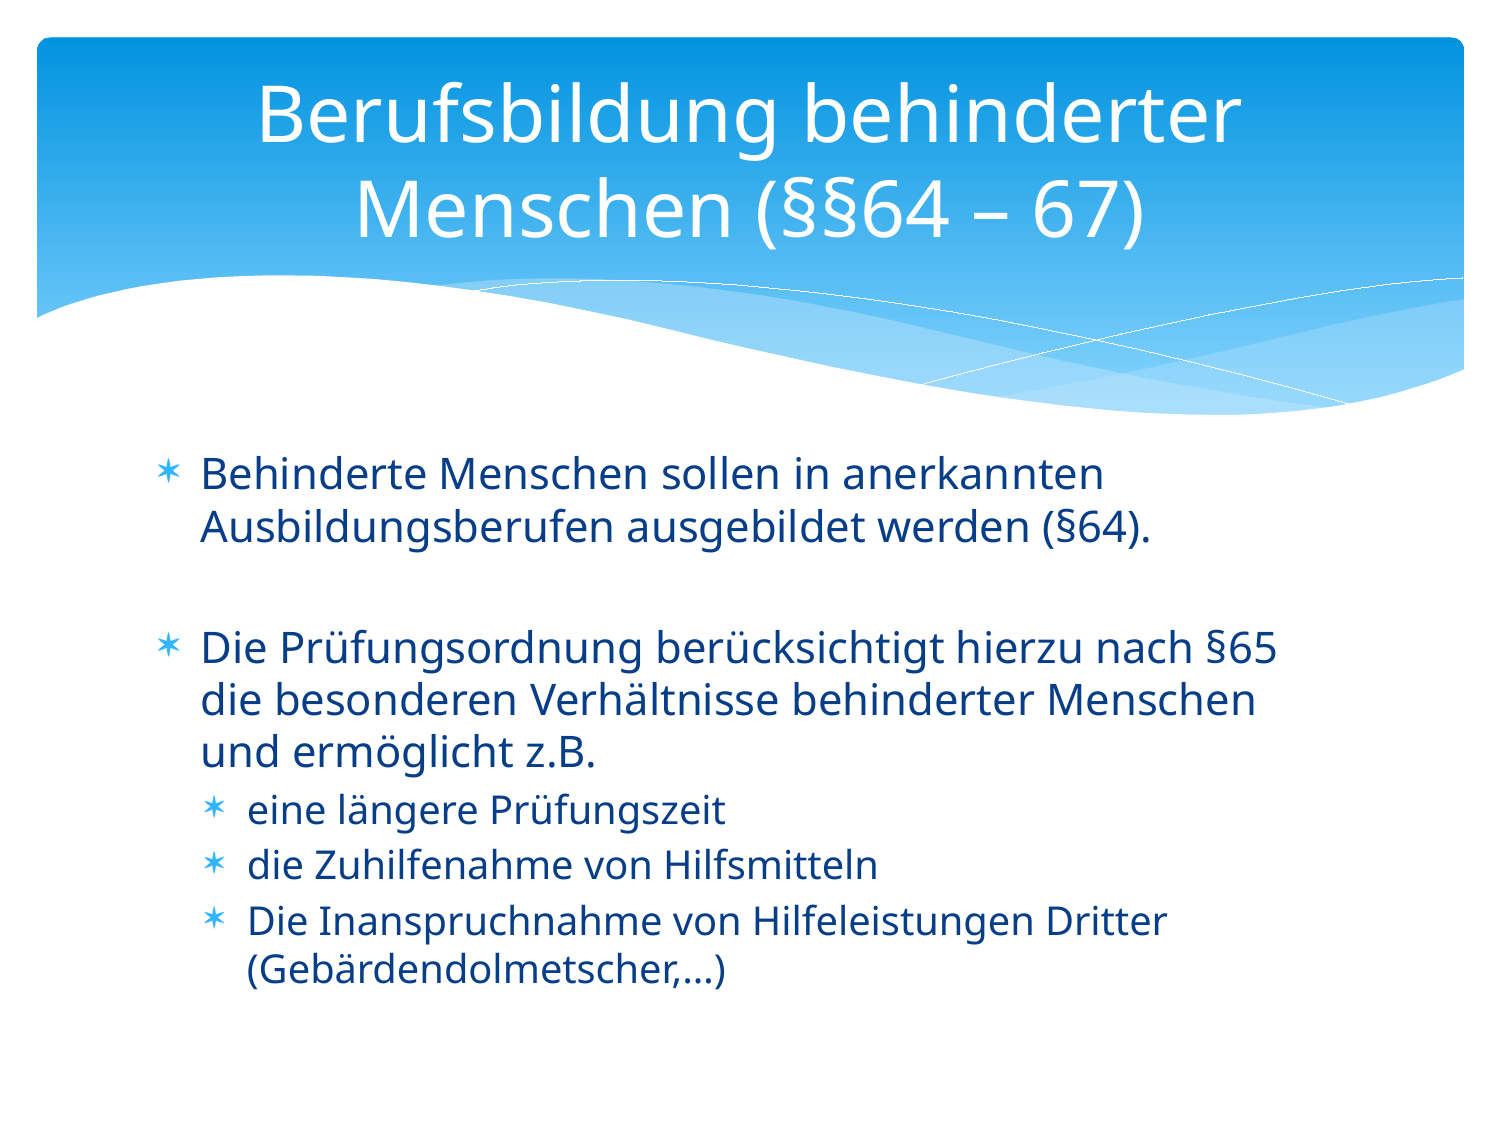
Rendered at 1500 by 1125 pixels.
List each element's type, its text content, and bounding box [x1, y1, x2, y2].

list Behinderte Menschen sollen in anerkannten Ausbildungsberufen ausgebildet werden (§64). Die Prüfungsordnung berücksichtigt hierzu nach §65 die besonderen Verhältnisse behinderter Menschen und ermöglicht z.B. eine längere Prüfungszeit die Zuhilfenahme von Hilfsmitteln Die Inanspruchnahme von Hilfeleistungen Dritter (Gebärdendolmetscher,…) [143, 438, 1359, 1005]
title Berufsbildung behinderter Menschen (§§64 – 67) [75, 55, 1425, 261]
